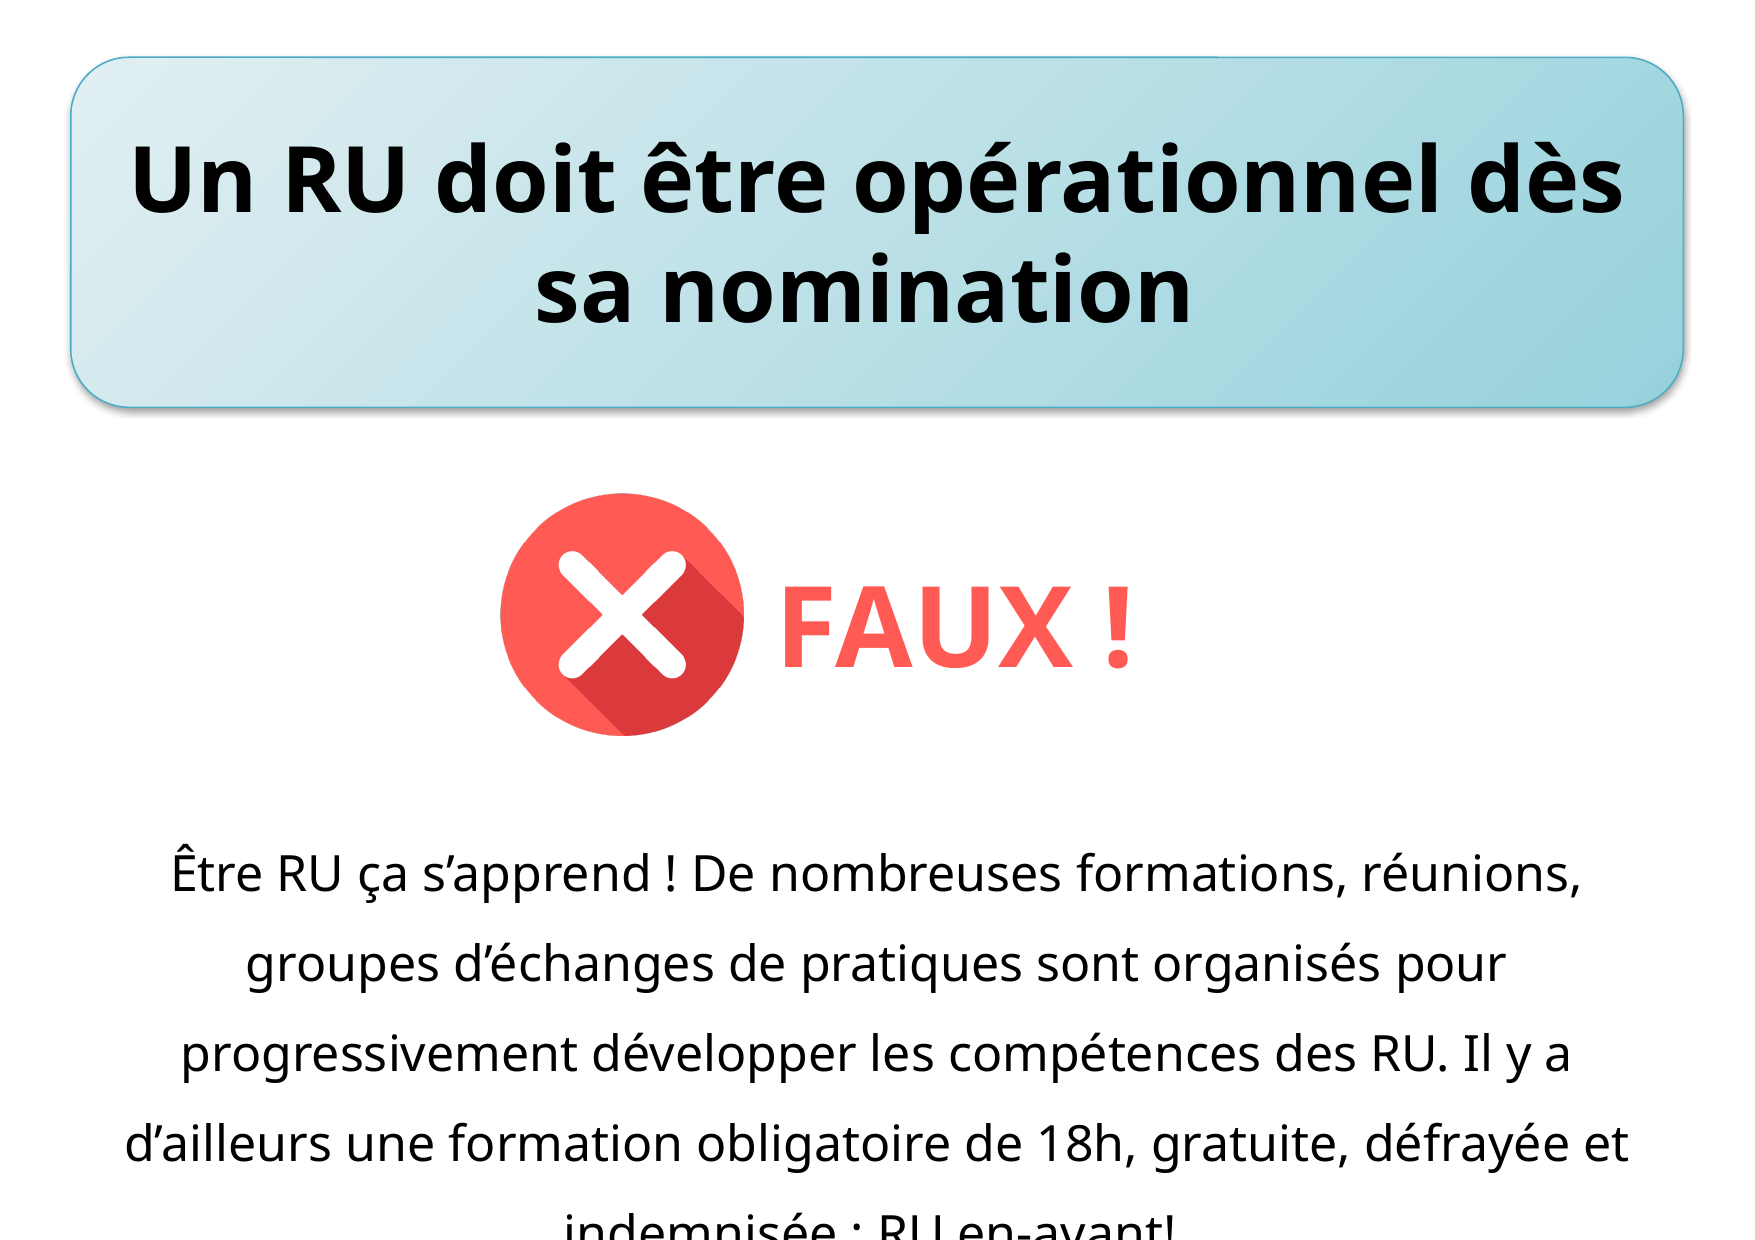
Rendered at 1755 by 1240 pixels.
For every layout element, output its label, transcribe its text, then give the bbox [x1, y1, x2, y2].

text_box Être RU ça s’apprend ! De nombreuses formations, réunions, groupes d’échanges de pratiques sont organisés pour progressivement développer les compétences des RU. Il y a d’ailleurs une formation obligatoire de 18h, gratuite, défrayée et indemnisée : RU en-avant!. [70, 811, 1684, 1240]
text_box [69, 56, 1685, 409]
text_box Un RU doit être opérationnel dès sa nomination [108, 121, 1646, 342]
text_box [492, 484, 1262, 745]
